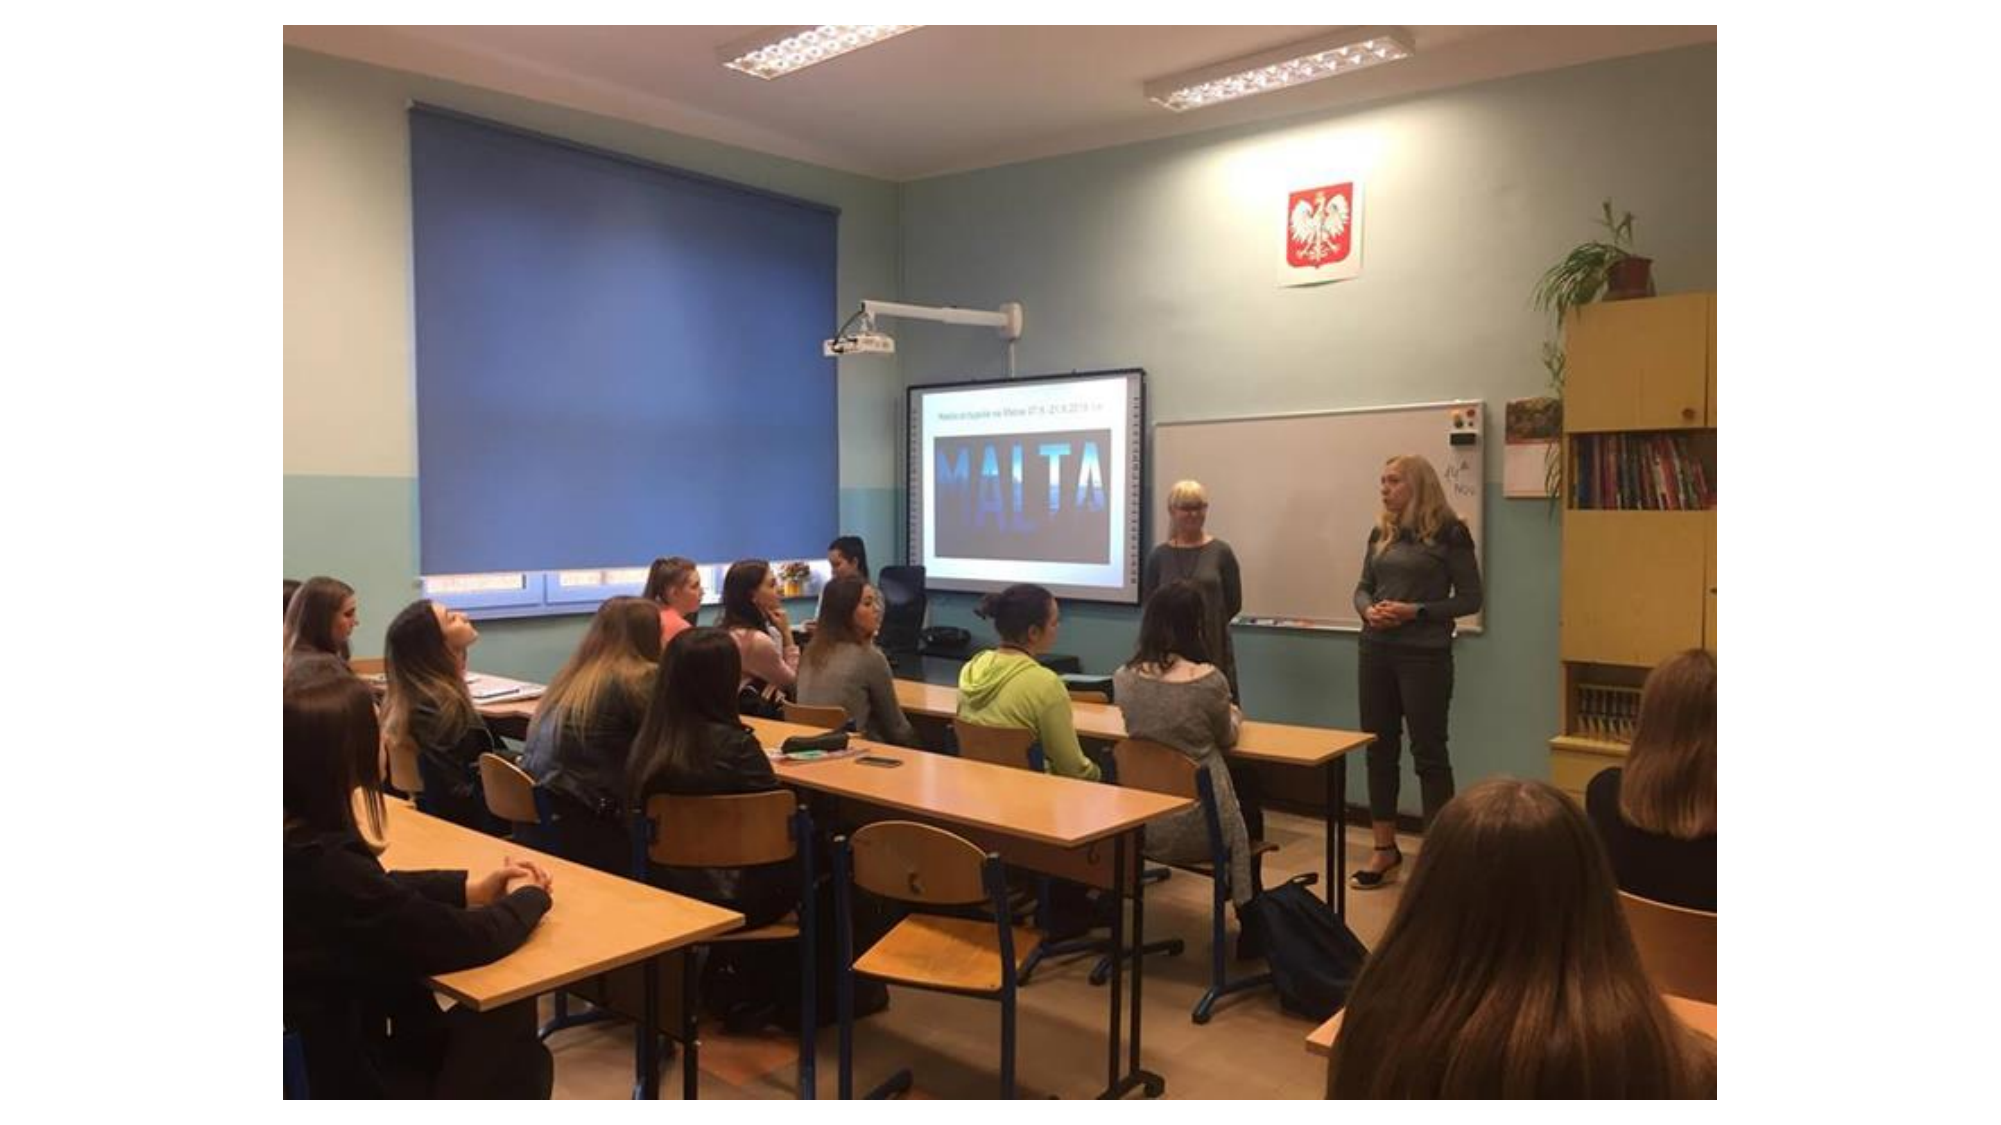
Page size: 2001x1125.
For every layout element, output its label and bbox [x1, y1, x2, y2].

picture [283, 25, 1717, 1100]
